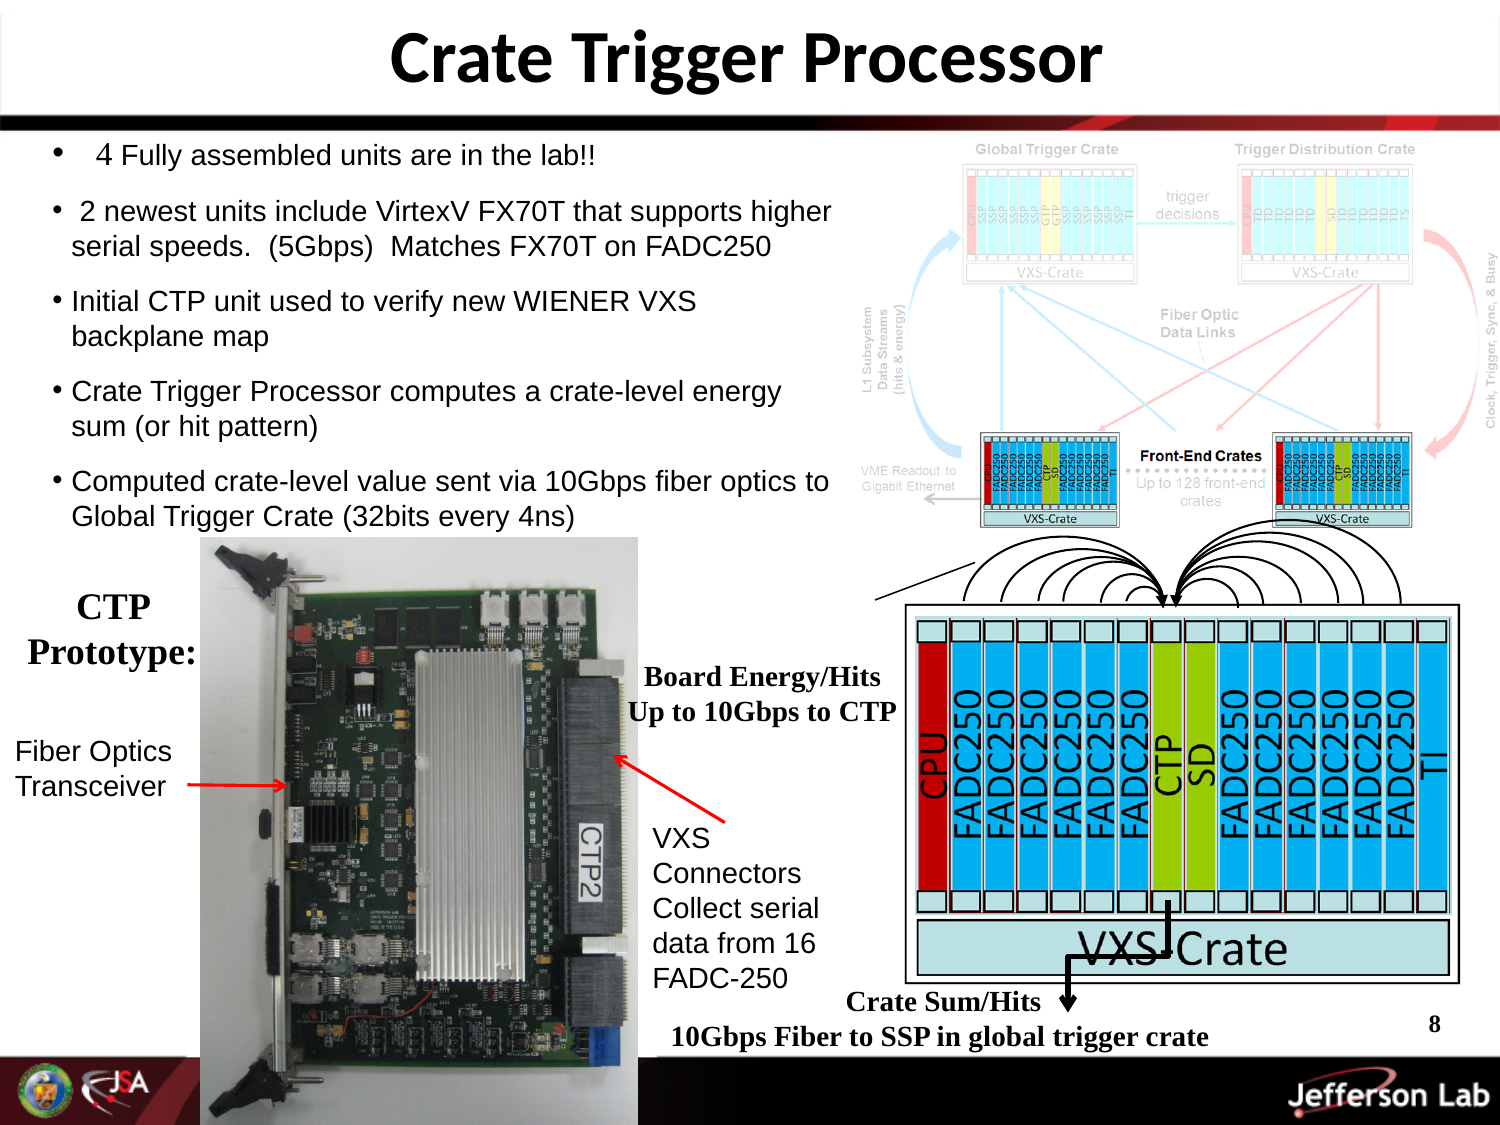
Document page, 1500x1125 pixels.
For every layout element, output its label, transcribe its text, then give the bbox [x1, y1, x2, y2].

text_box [874, 562, 976, 601]
text_box CTP Prototype: [0, 574, 194, 680]
text_box Fiber Optics Transceiver [0, 724, 188, 845]
text_box 4 Fully assembled units are in the lab!! 2 newest units include VirtexV FX70T that supports higher serial speeds. (5Gbps) Matches FX70T on FADC250 Initial CTP unit used to verify new WIENER VXS backplane map Crate Trigger Processor computes a crate-level energy sum (or hit pattern) Computed crate-level value sent via 10Gbps fiber optics to Global Trigger Crate (32bits every 4ns) [37, 124, 850, 540]
text_box Crate Trigger Processor [287, 0, 1225, 105]
picture [0, 0, 1500, 1125]
text_box Board Energy/Hits Up to 10Gbps to CTP [641, 649, 895, 735]
text_box 8 [1413, 999, 1457, 1045]
text_box Crate Sum/Hits 10Gbps Fiber to SSP in global trigger crate [641, 974, 1250, 1060]
text_box [1170, 543, 1402, 599]
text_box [1061, 905, 1175, 1007]
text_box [187, 767, 288, 787]
text_box VXS Connectors Collect serial data from 16 FADC-250 [641, 812, 875, 1002]
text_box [612, 754, 726, 823]
text_box [979, 543, 1168, 599]
